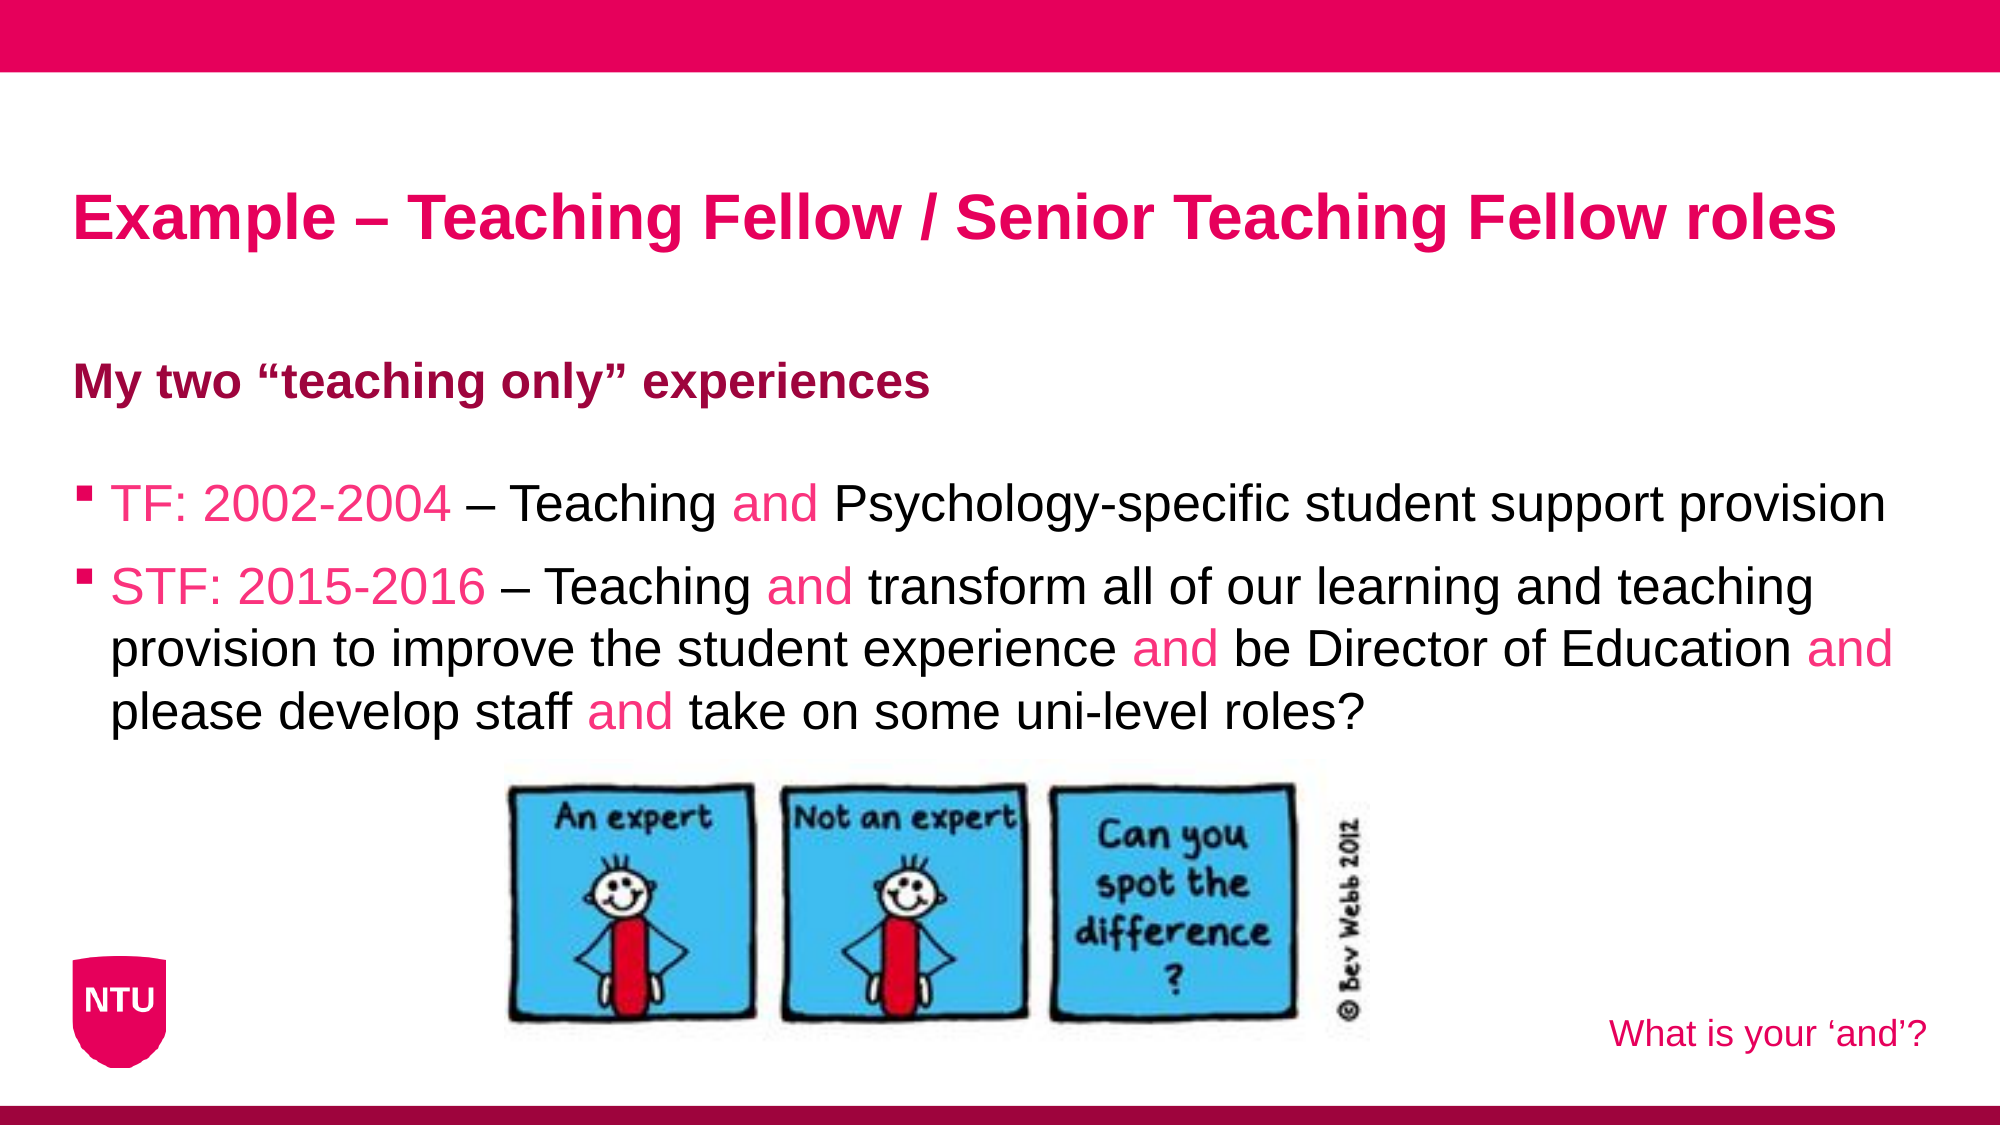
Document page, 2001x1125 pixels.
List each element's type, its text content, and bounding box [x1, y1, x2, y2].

list What is your ‘and’? [1370, 993, 1928, 1055]
list My two “teaching only” experiences [72, 326, 1928, 431]
picture [504, 759, 1370, 1055]
list TF: 2002-2004 – Teaching and Psychology-specific student support provision STF: 2015-2016 – Teaching and transform all of our learning and teaching provision to improve the student experience and be Director of Education and please develop staff and take on some uni-level roles? [72, 461, 1928, 935]
title Example – Teaching Fellow / Senior Teaching Fellow roles [72, 131, 1928, 296]
